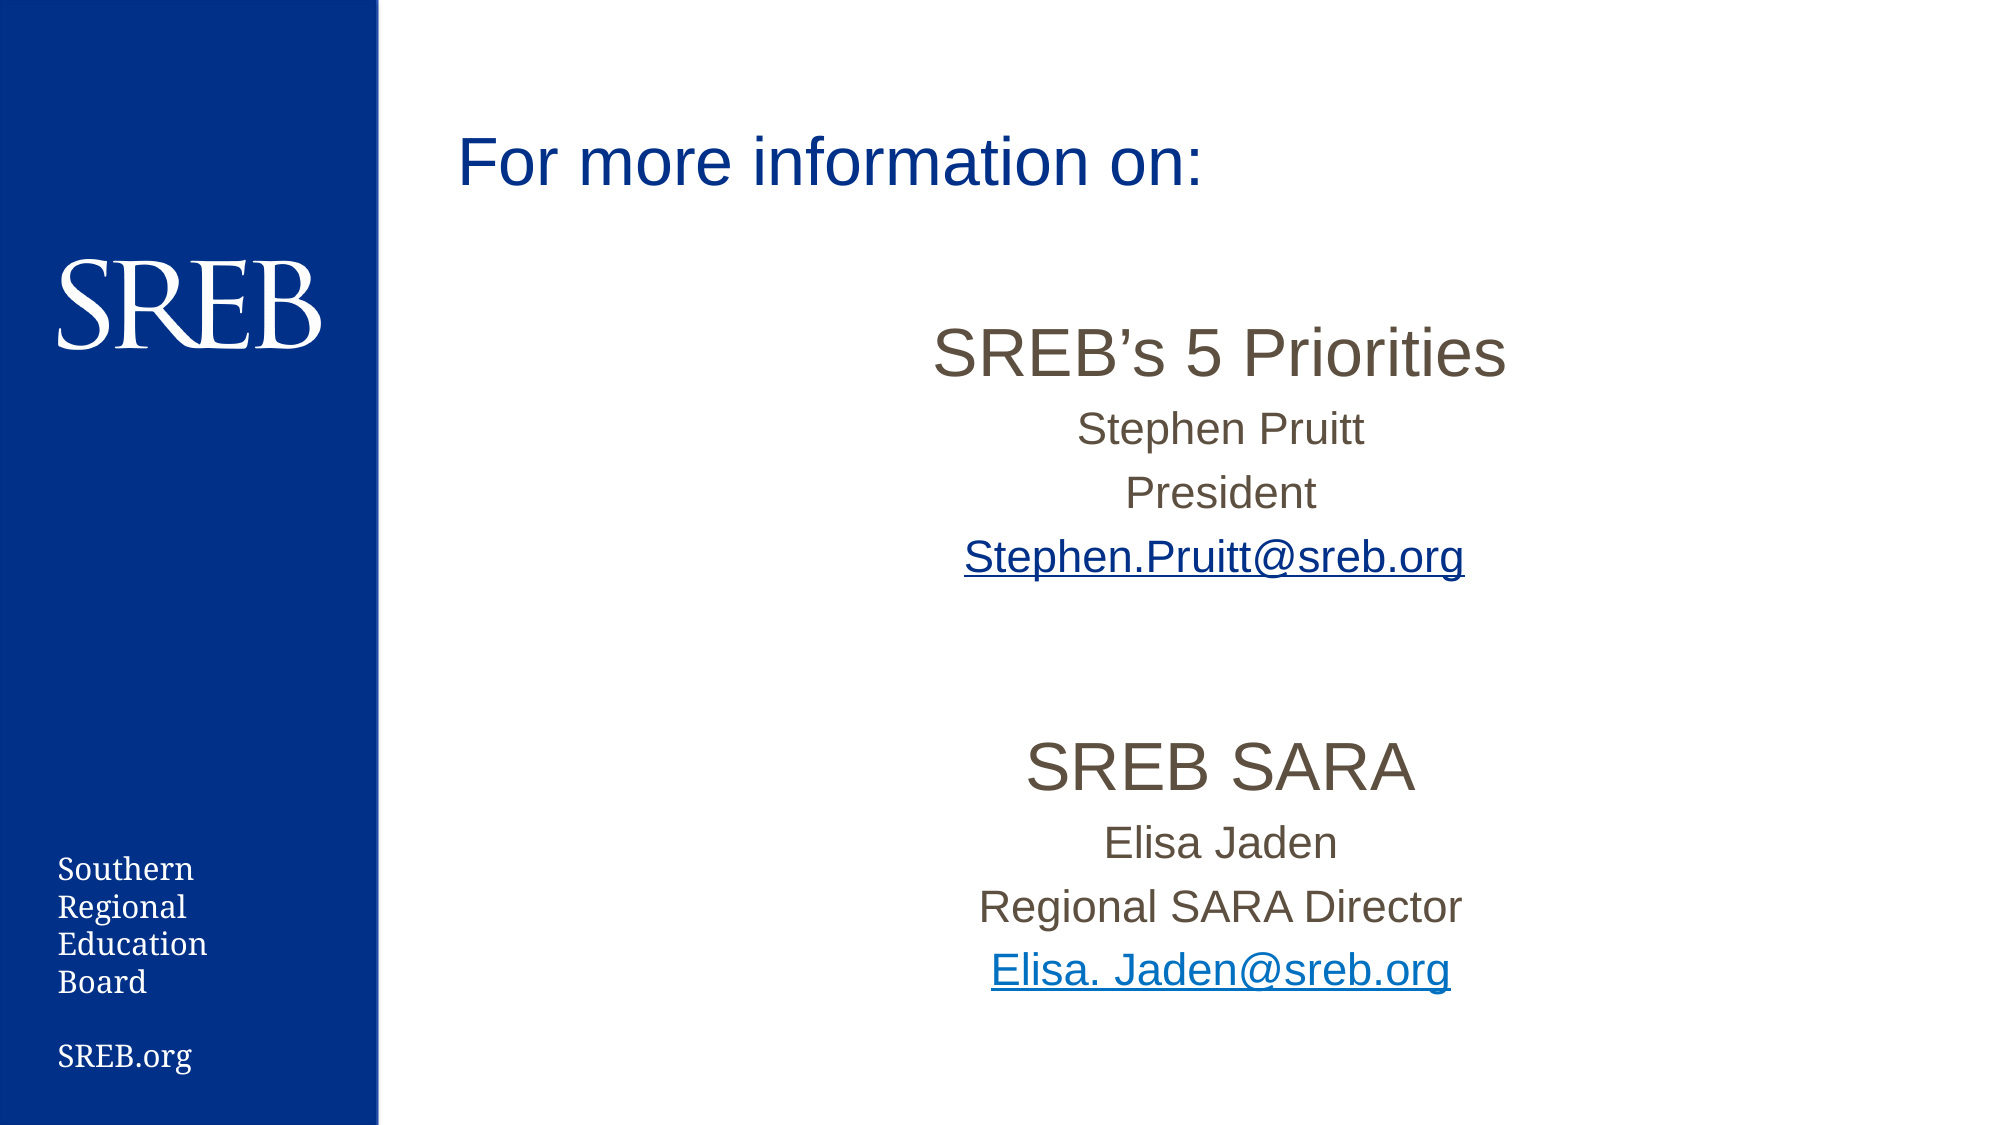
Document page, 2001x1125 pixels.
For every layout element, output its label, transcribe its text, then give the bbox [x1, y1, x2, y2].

picture [58, 259, 321, 350]
subtitle For more information on: SREB’s 5 Priorities Stephen Pruitt President Stephen.Pruitt@sreb.org SREB SARA Elisa Jaden Regional SARA Director Elisa. Jaden@sreb.org [442, 110, 2000, 1005]
picture [376, 0, 2001, 1125]
